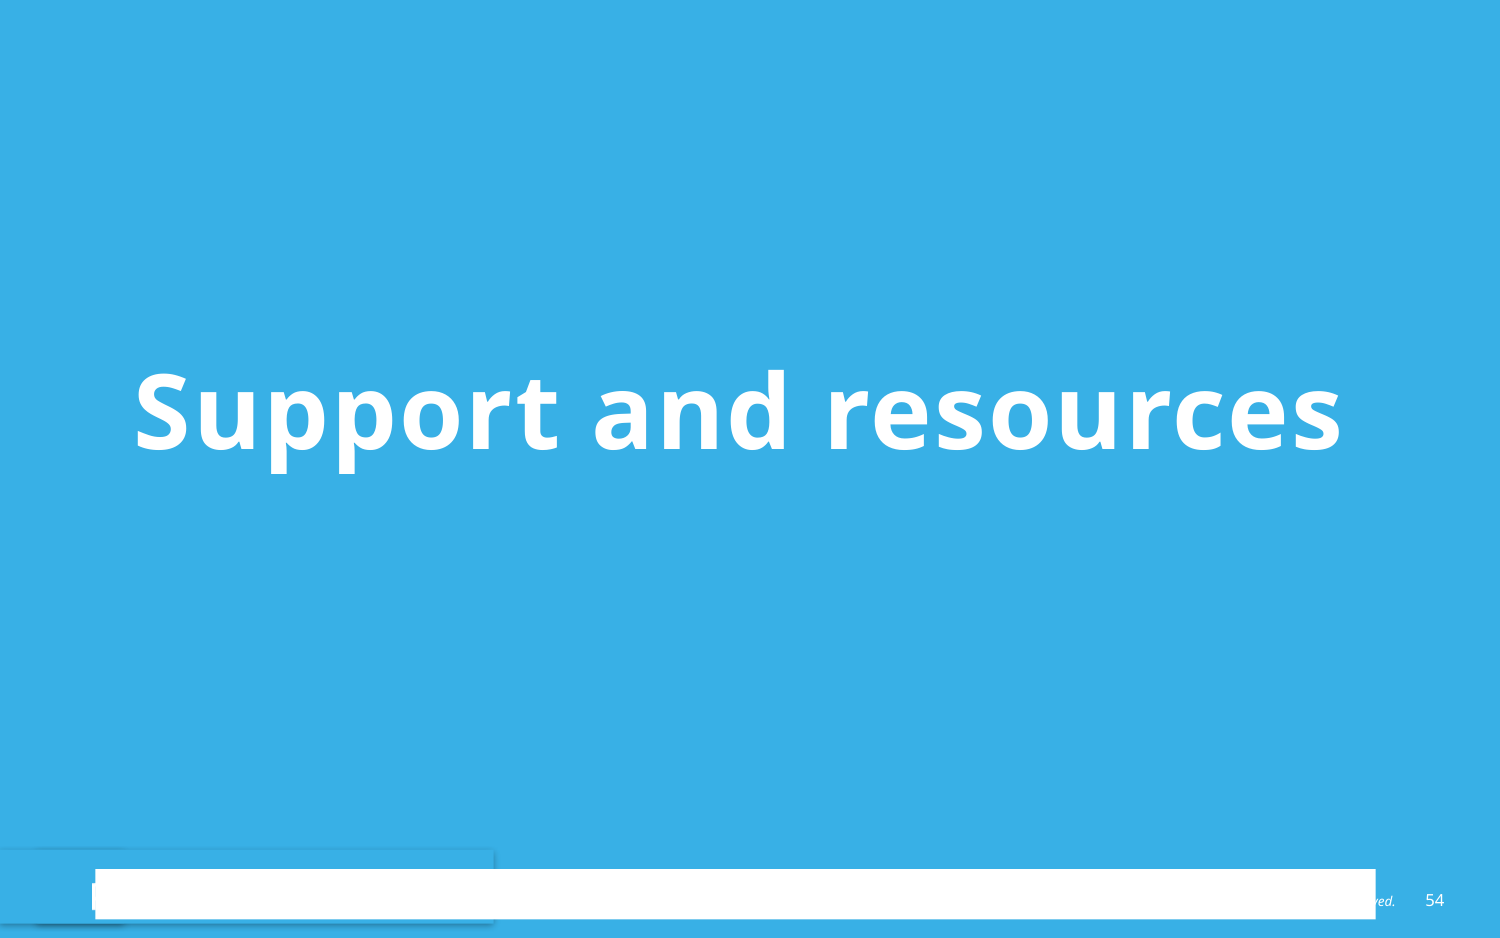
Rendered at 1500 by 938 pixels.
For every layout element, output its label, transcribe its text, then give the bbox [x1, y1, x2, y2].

title Support and resources [118, 278, 1394, 478]
text_box [95, 869, 1376, 920]
